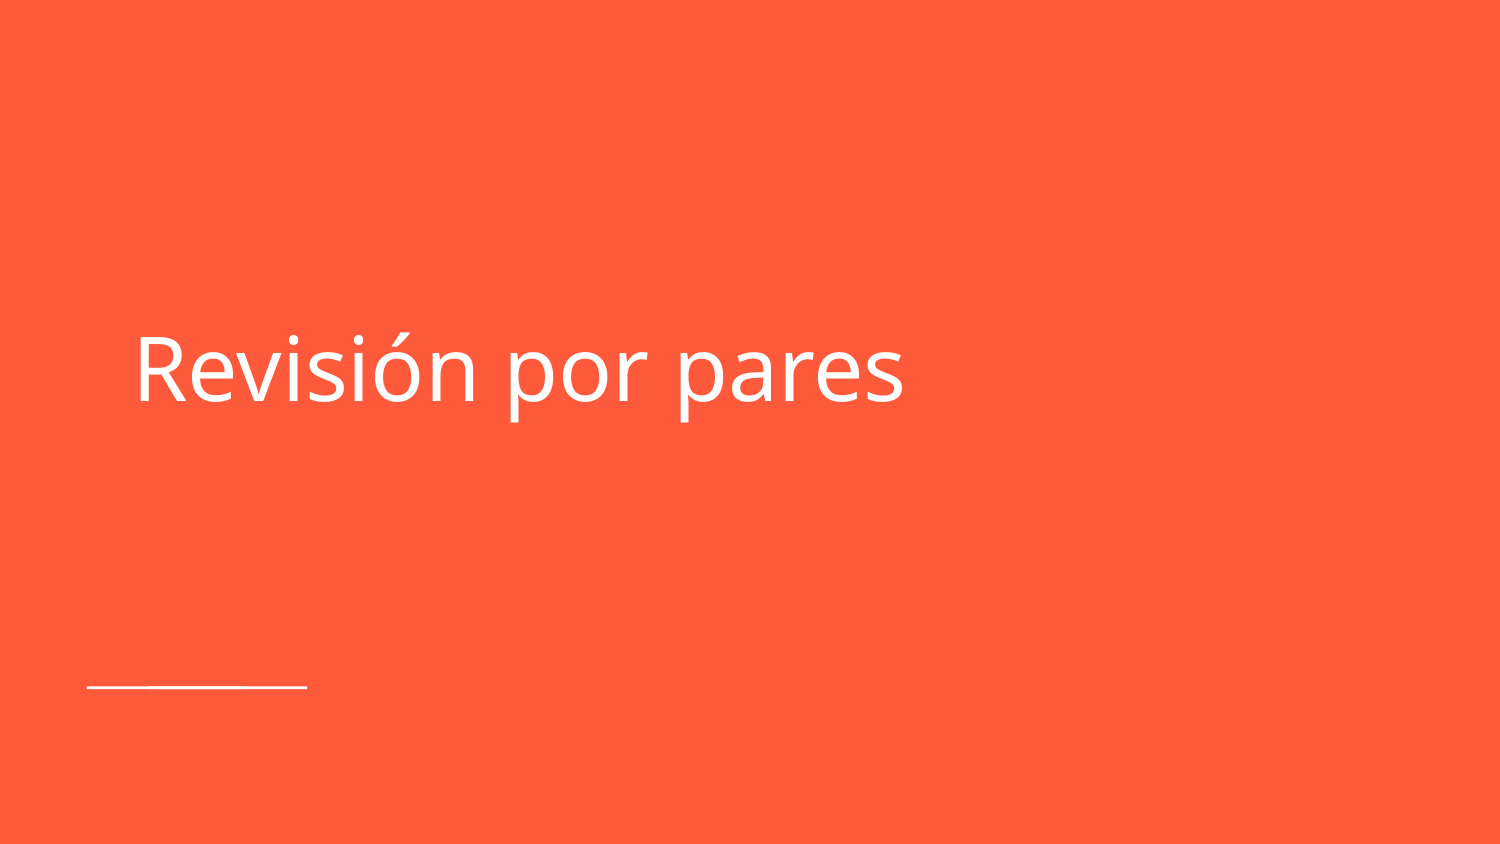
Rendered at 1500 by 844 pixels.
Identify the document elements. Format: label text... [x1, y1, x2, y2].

title Revisión por pares [119, 141, 1272, 590]
